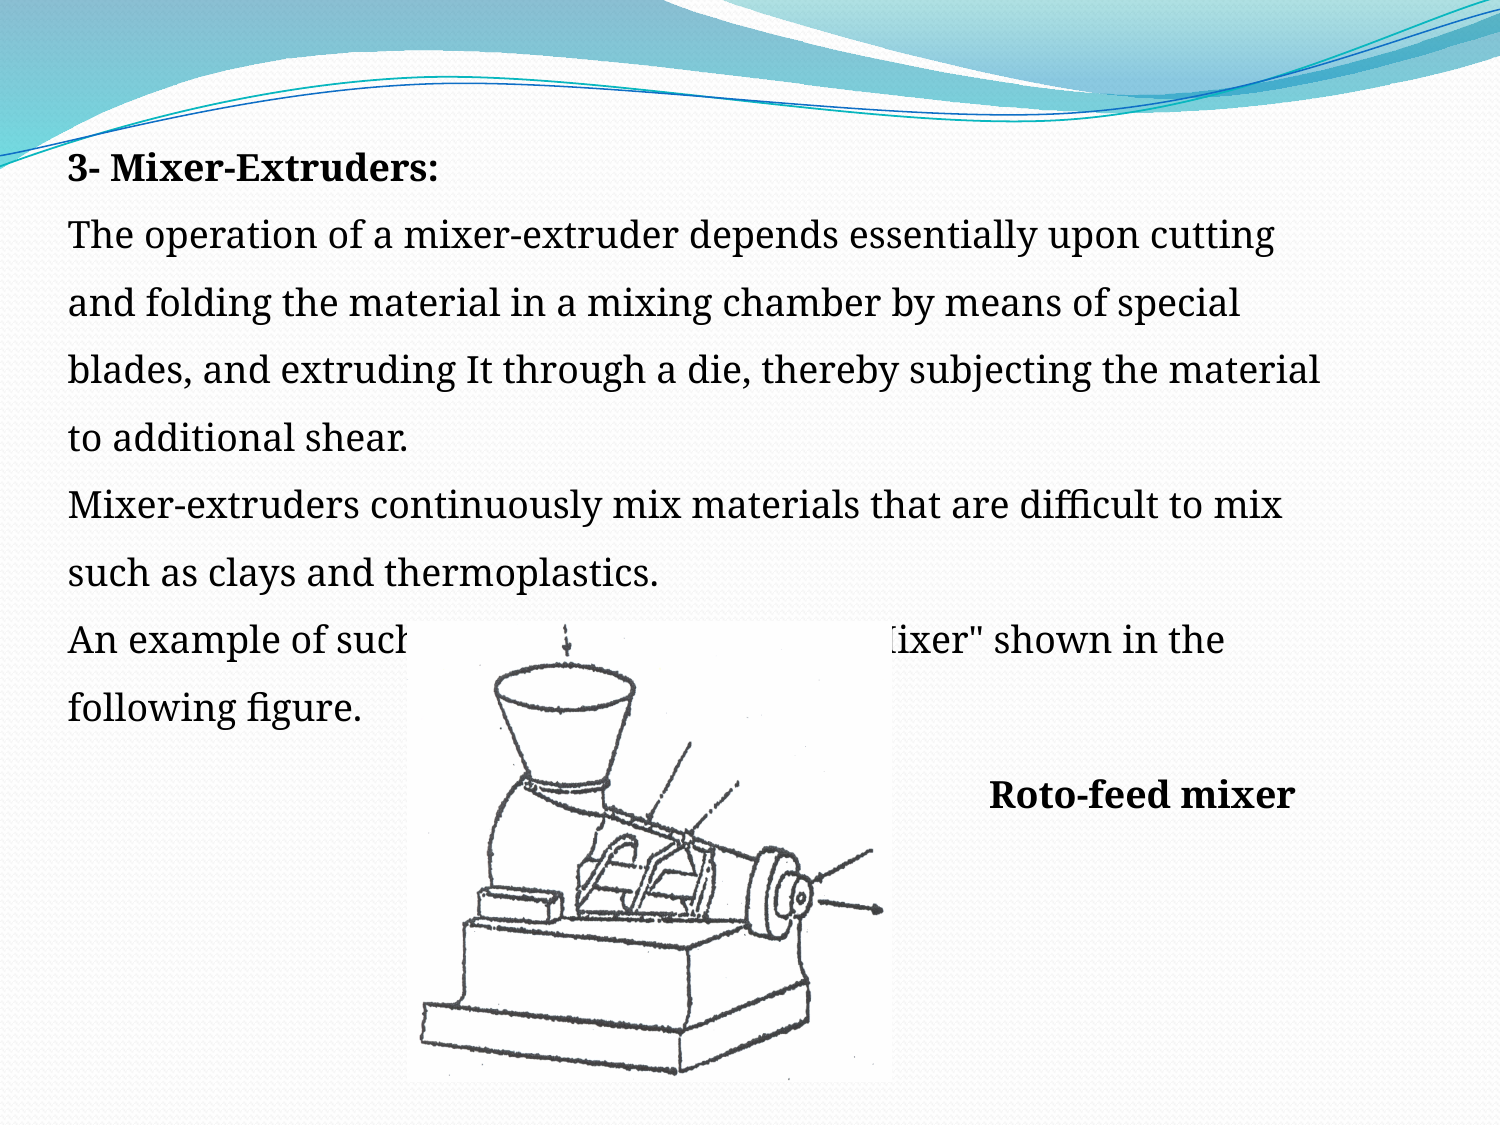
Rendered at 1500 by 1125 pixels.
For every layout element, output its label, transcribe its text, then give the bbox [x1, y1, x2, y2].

text_box Roto-feed mixer [974, 763, 1400, 868]
picture [407, 621, 892, 1082]
text_box 3- Mixer-Extruders: The operation of a mixer-extruder depends essentially upon cutting and folding the material in a mixing chamber by means of special blades, and extruding It through a die, thereby subjecting the material to additional shear. Mixer-extruders continuously mix materials that are difficult to mix such as clays and thermoplastics. An example of such mixers is the "Roto-feed Mixer" shown in the following figure. [53, 113, 1341, 804]
